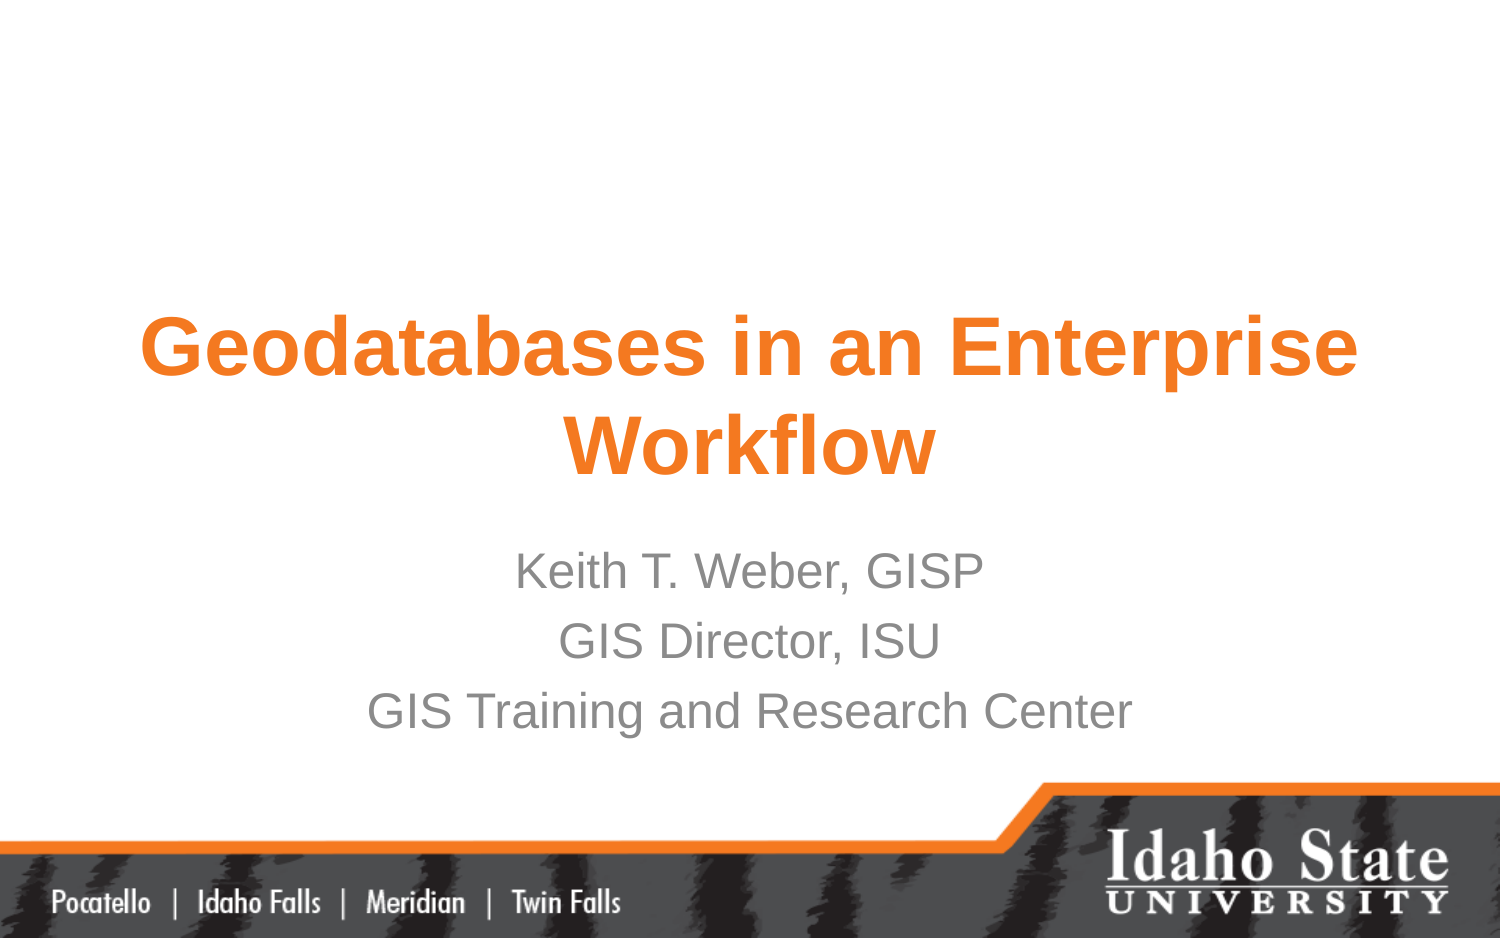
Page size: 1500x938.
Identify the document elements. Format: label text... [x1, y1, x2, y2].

subtitle Keith T. Weber, GISP GIS Director, ISU GIS Training and Research Center [224, 530, 1276, 772]
picture [0, 0, 1500, 938]
title Geodatabases in an Enterprise Workflow [112, 290, 1388, 493]
